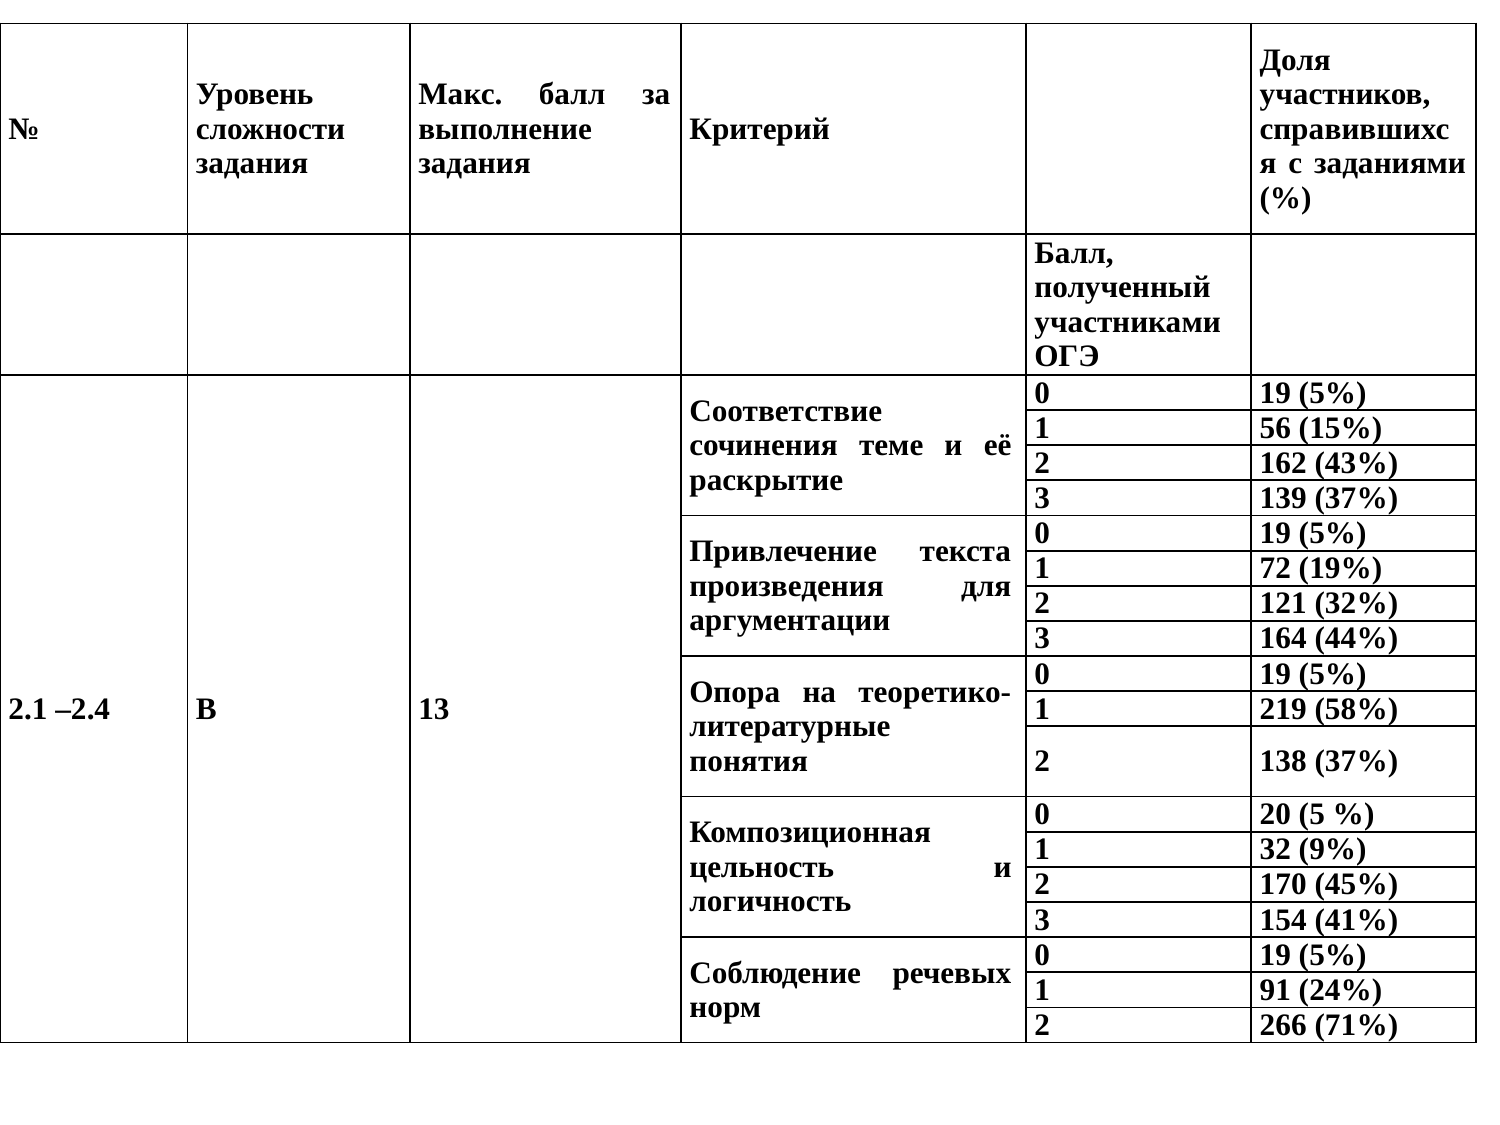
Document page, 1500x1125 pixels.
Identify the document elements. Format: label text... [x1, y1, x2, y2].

table_cell 13 [411, 376, 680, 1042]
table_cell 0 [1027, 938, 1250, 971]
table_cell Соответствие сочинения теме и её раскрытие [682, 376, 1025, 515]
table_cell 2 [1027, 868, 1250, 901]
table_cell 1 [1027, 552, 1250, 585]
table_header [1027, 24, 1250, 233]
table_cell 20 (5 %) [1252, 797, 1475, 831]
table_cell 162 (43%) [1252, 446, 1475, 479]
table_cell Композиционная цельность и логичность [682, 797, 1025, 936]
table_cell [411, 235, 680, 374]
table_header Макс. балл за выполнение задания [411, 24, 680, 233]
table_cell 170 (45%) [1252, 868, 1475, 901]
table_cell 2 [1027, 587, 1250, 620]
table_cell [682, 235, 1025, 374]
table_cell 19 (5%) [1252, 376, 1475, 409]
table_cell 266 (71%) [1252, 1008, 1475, 1042]
table_cell [1, 235, 187, 374]
table_cell 3 [1027, 481, 1250, 515]
table_cell 56 (15%) [1252, 411, 1475, 444]
table_cell В [188, 376, 409, 1042]
table_header Доля участников, справившихся с заданиями (%) [1252, 24, 1475, 233]
table_cell 1 [1027, 692, 1250, 725]
table_cell Привлечение текста произведения для аргументации [682, 516, 1025, 655]
table_cell 0 [1027, 657, 1250, 690]
table_cell 154 (41%) [1252, 903, 1475, 936]
table_cell 19 (5%) [1252, 938, 1475, 971]
table_cell 19 (5%) [1252, 516, 1475, 550]
table_cell 2 [1027, 446, 1250, 479]
table_cell 139 (37%) [1252, 481, 1475, 515]
table_cell 219 (58%) [1252, 692, 1475, 725]
table_cell Балл, полученный участниками ОГЭ [1027, 235, 1250, 374]
table_cell Опора на теоретико-литературные понятия [682, 657, 1025, 796]
table_cell 1 [1027, 833, 1250, 866]
table_cell 72 (19%) [1252, 552, 1475, 585]
table_cell 32 (9%) [1252, 833, 1475, 866]
table_cell 0 [1027, 797, 1250, 831]
table_cell 1 [1027, 973, 1250, 1007]
table_cell 0 [1027, 516, 1250, 550]
table_cell 3 [1027, 903, 1250, 936]
table_cell 138 (37%) [1252, 727, 1475, 796]
table_cell 1 [1027, 411, 1250, 444]
table_cell 2 [1027, 727, 1250, 796]
table_cell [188, 235, 409, 374]
table_cell 121 (32%) [1252, 587, 1475, 620]
table_header Уровень сложности задания [188, 24, 409, 233]
table_cell 2 [1027, 1008, 1250, 1042]
table_cell 2.1 –2.4 [1, 376, 187, 1042]
table_header № [1, 24, 187, 233]
table_header Критерий [682, 24, 1025, 233]
table_cell 91 (24%) [1252, 973, 1475, 1007]
table_cell 3 [1027, 622, 1250, 655]
table_cell 164 (44%) [1252, 622, 1475, 655]
table_cell Соблюдение речевых норм [682, 938, 1025, 1042]
table_cell 19 (5%) [1252, 657, 1475, 690]
table_cell [1252, 235, 1475, 374]
table_cell 0 [1027, 376, 1250, 409]
